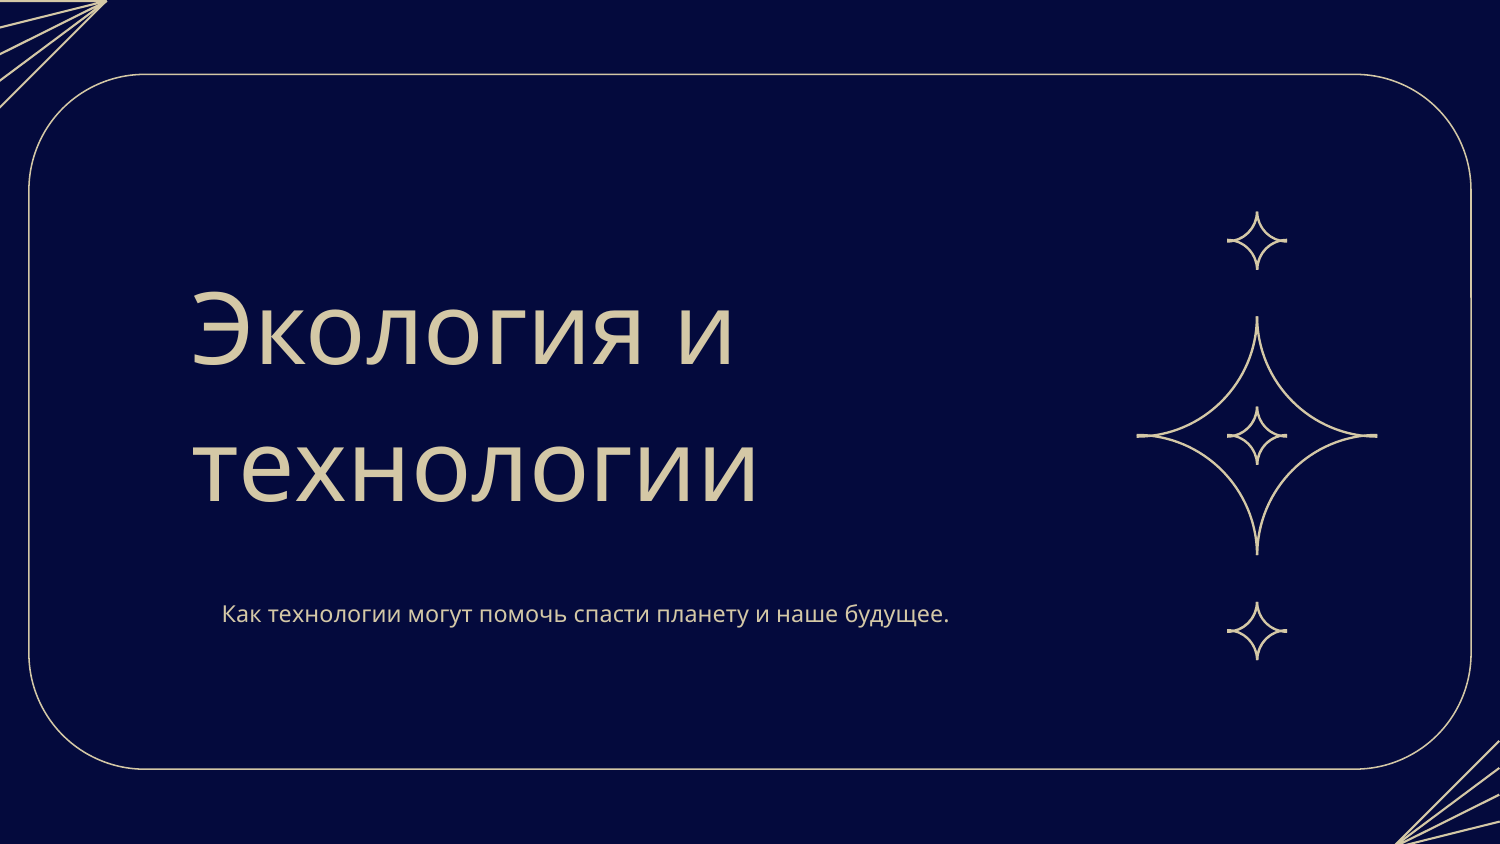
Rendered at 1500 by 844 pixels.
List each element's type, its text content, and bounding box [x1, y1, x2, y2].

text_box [1226, 601, 1288, 661]
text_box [1226, 211, 1288, 271]
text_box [1136, 316, 1378, 556]
subtitle Как технологии могут помочь спасти планету и наше будущее. [176, 579, 1008, 647]
title Экология и технологии [176, 196, 1008, 546]
